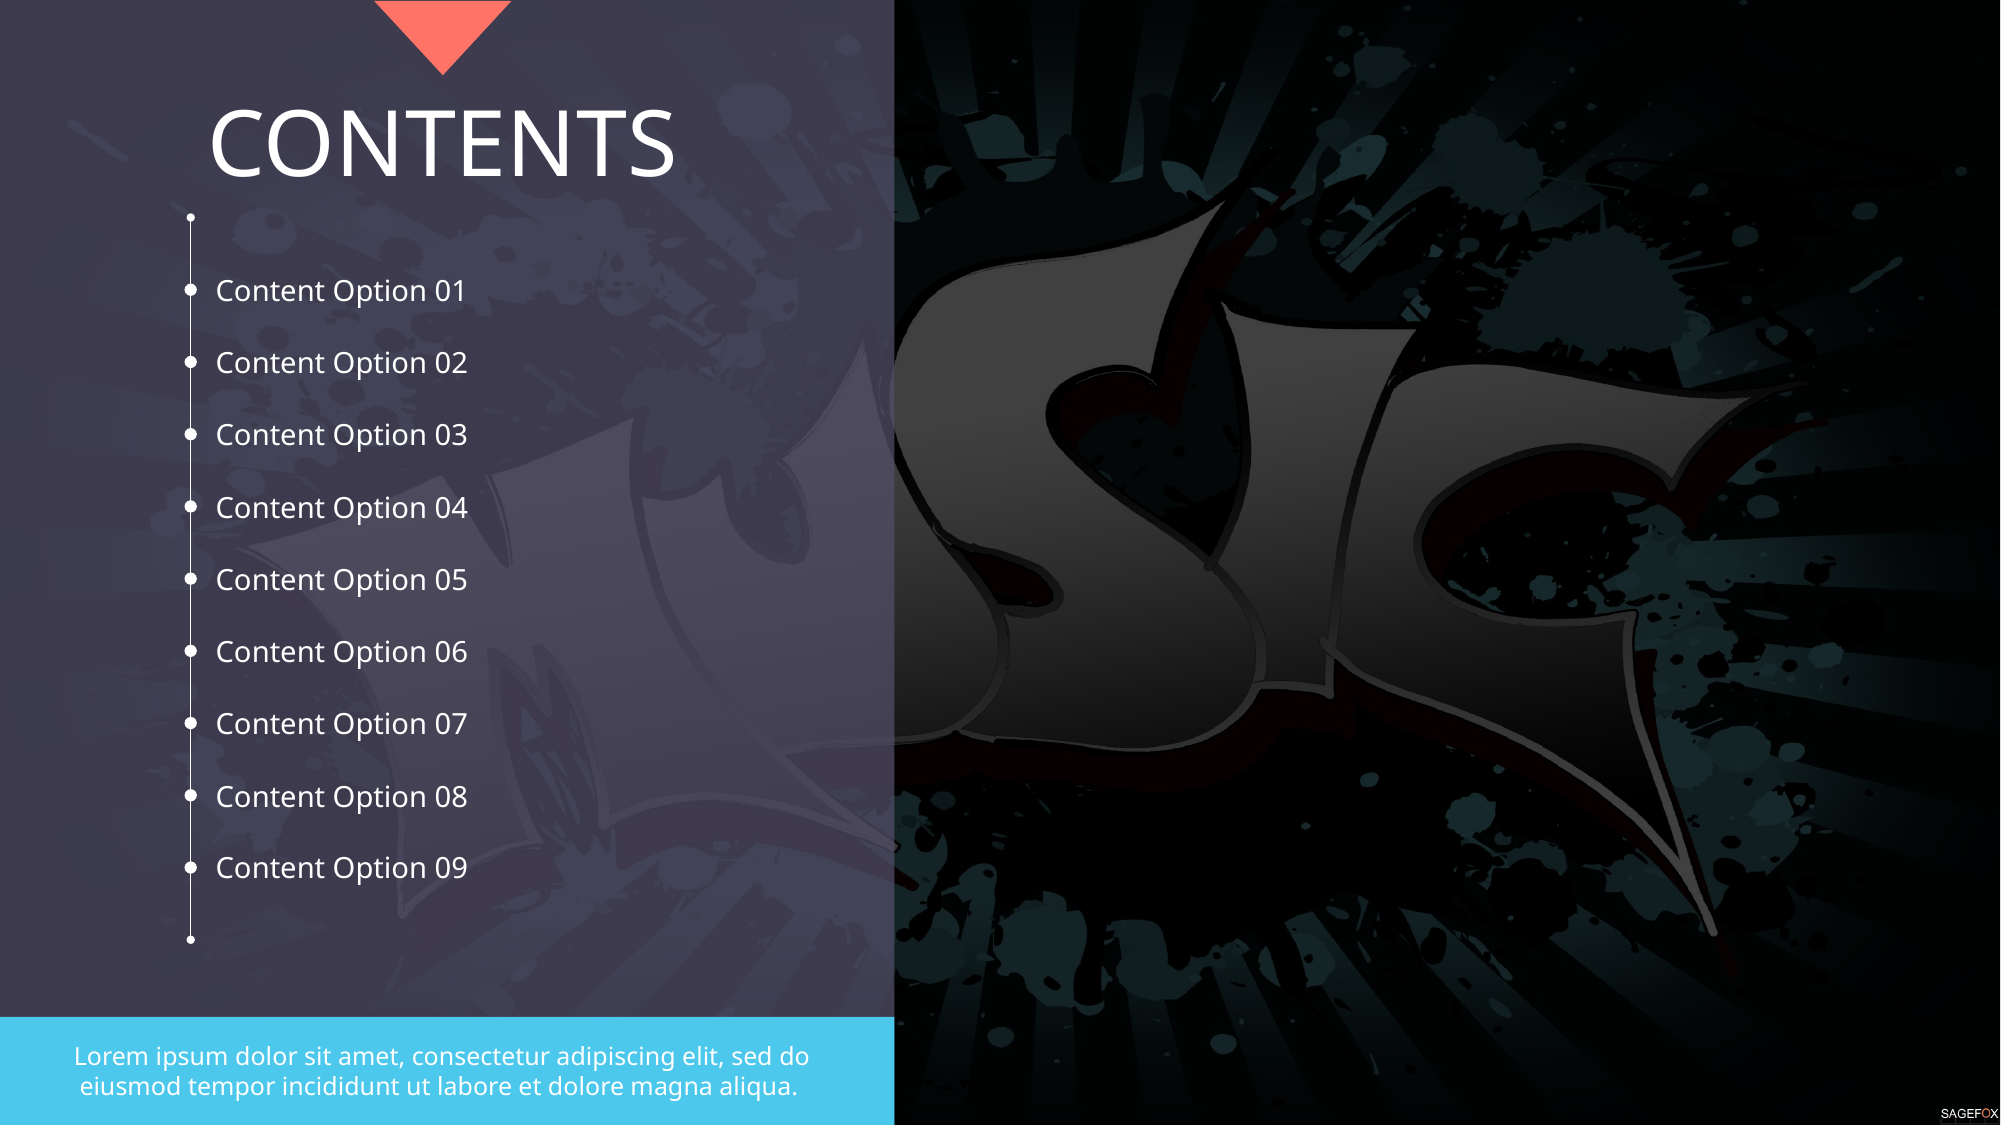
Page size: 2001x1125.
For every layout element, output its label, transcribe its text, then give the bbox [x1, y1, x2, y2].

text_box Content Option 04 [200, 481, 501, 532]
text_box Content Option 07 [200, 697, 501, 748]
text_box Content Option 06 [200, 626, 501, 676]
text_box [371, 0, 514, 77]
text_box [0, 0, 895, 1016]
text_box Content Option 01 [200, 264, 501, 315]
text_box Content Option 02 [200, 337, 501, 387]
text_box Lorem ipsum dolor sit amet, consectetur adipiscing elit, sed do eiusmod tempor incididunt ut labore et dolore magna aliqua. [11, 1033, 874, 1108]
text_box Content Option 05 [200, 554, 501, 604]
picture [895, 0, 2001, 1125]
text_box Content Option 09 [200, 842, 501, 893]
text_box Content Option 03 [200, 408, 501, 459]
text_box CONTENTS [142, 77, 743, 202]
text_box Content Option 08 [200, 770, 501, 821]
text_box [0, 1016, 895, 1125]
